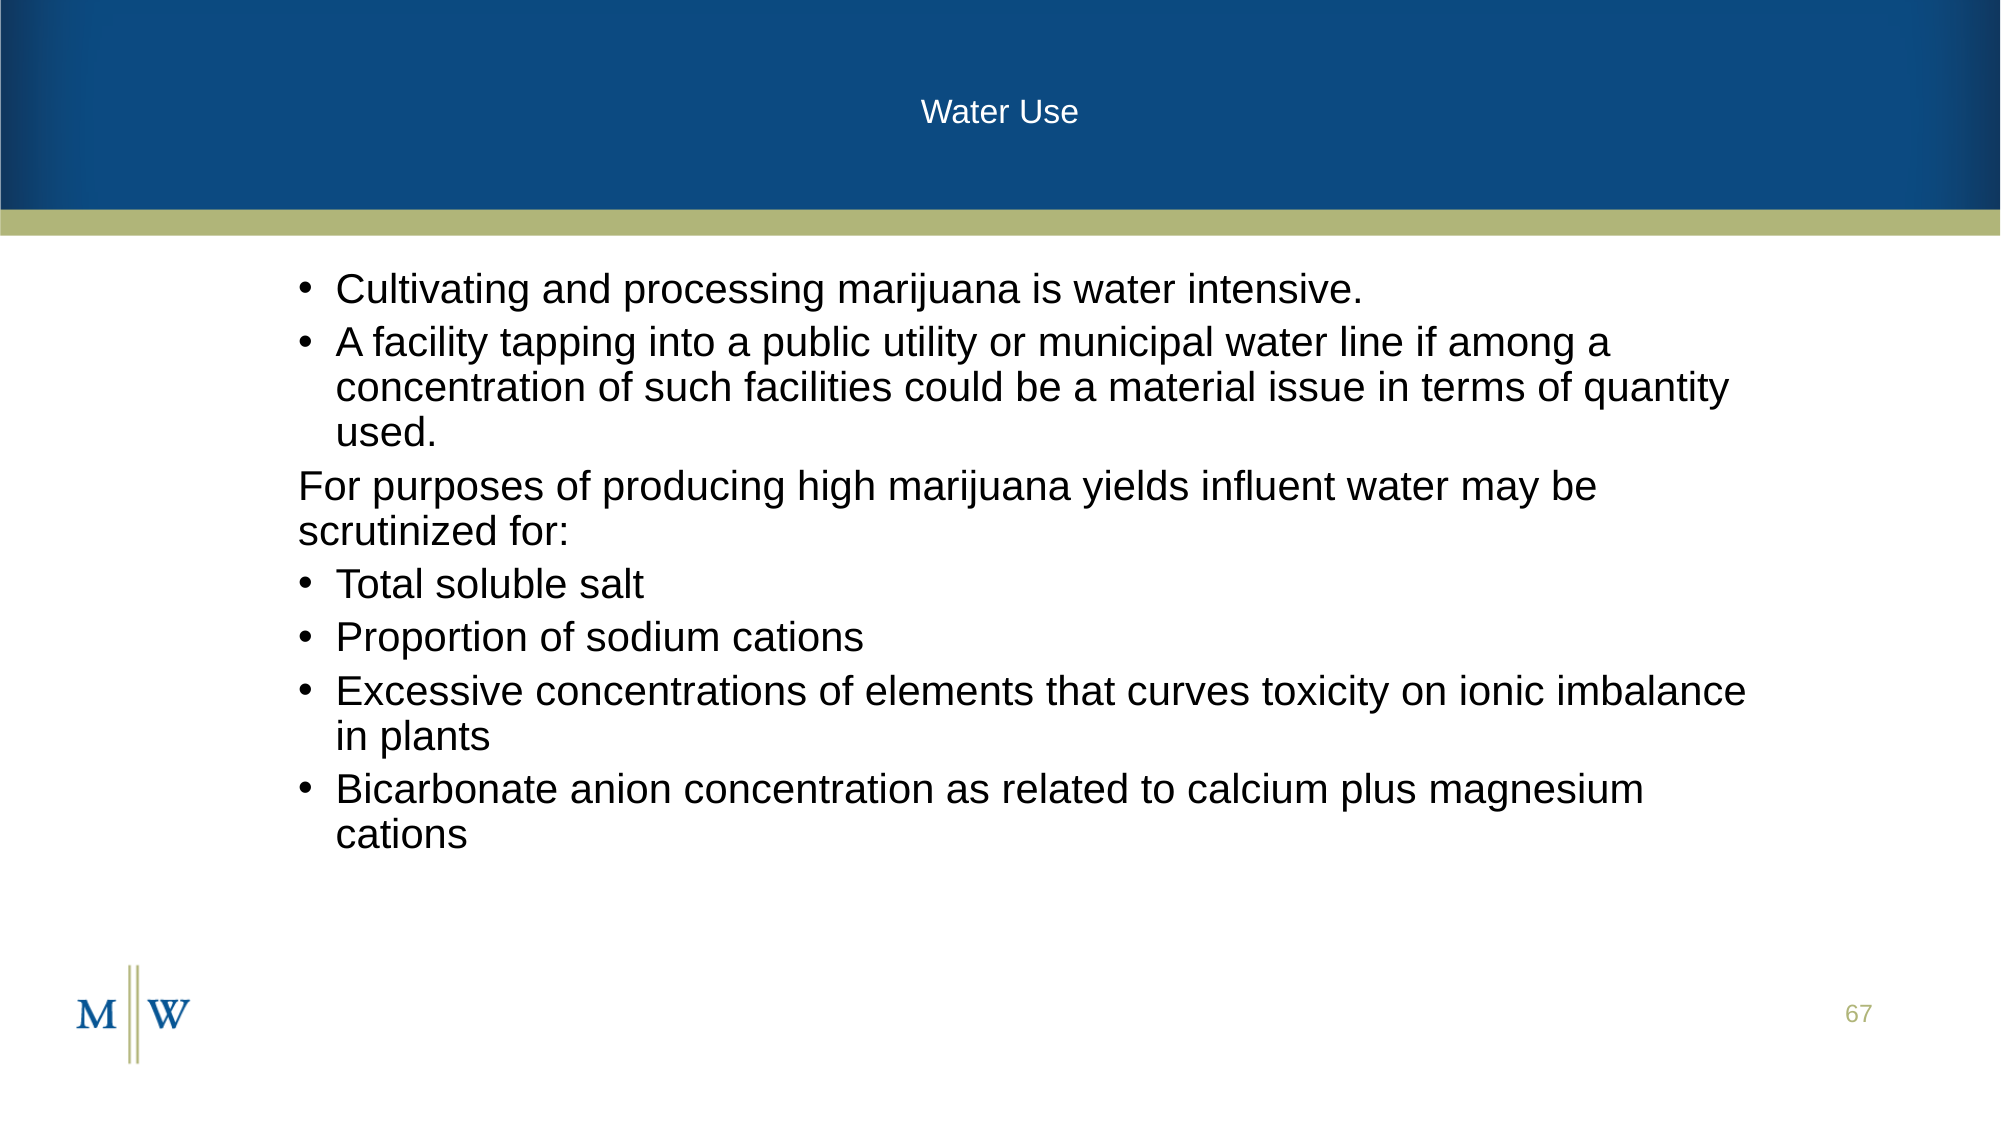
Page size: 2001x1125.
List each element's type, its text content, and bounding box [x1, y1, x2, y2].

title Water Use [111, 33, 1889, 188]
list Cultivating and processing marijuana is water intensive. A facility tapping into a public utility or municipal water line if among a concentration of such facilities could be a material issue in terms of quantity used. For purposes of producing high marijuana yields influent water may be scrutinized for: Total soluble salt Proportion of sodium cations Excessive concentrations of elements that curves toxicity on ionic imbalance in plants Bicarbonate anion concentration as related to calcium plus magnesium cations [208, 260, 1792, 957]
slide_number 67 [1438, 982, 1889, 1043]
picture [0, 0, 2001, 1125]
